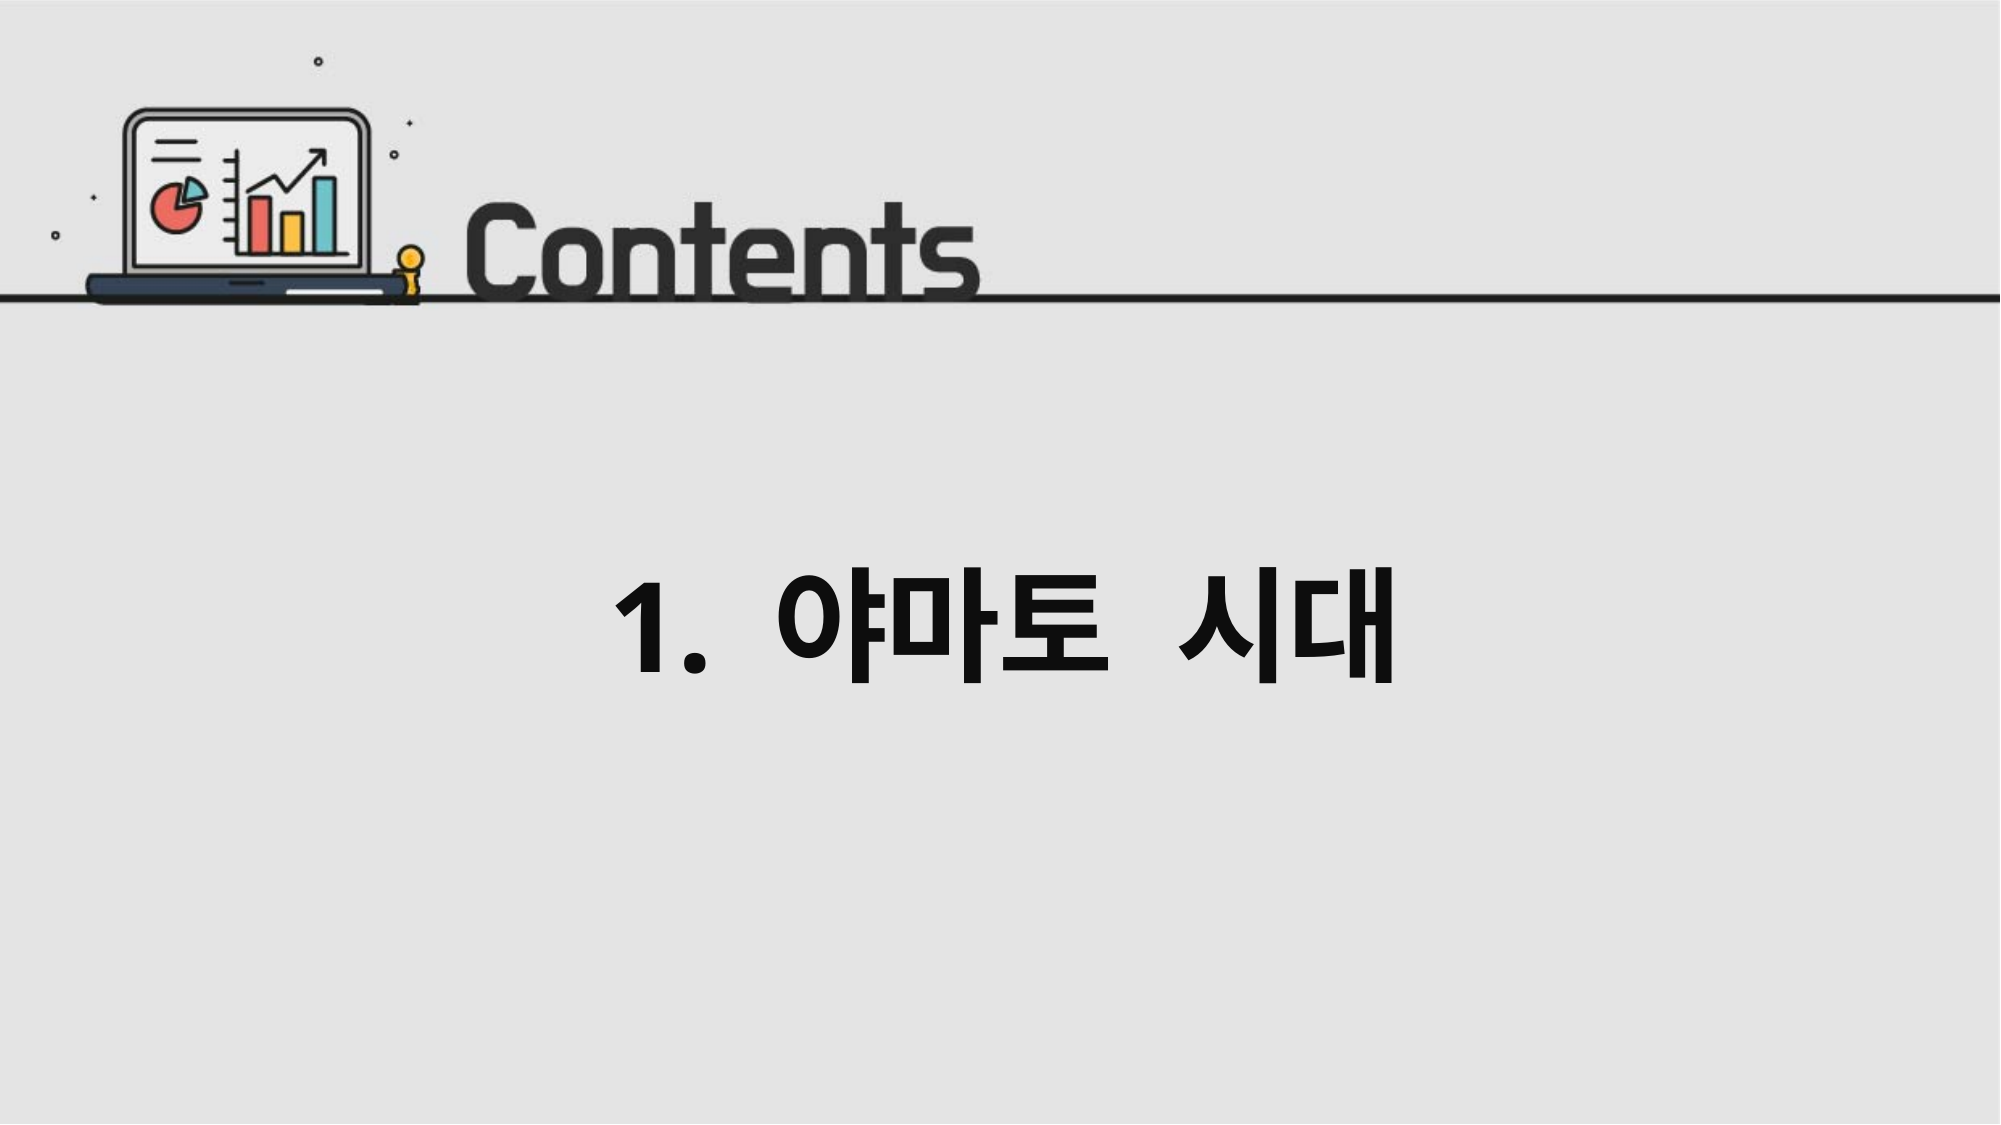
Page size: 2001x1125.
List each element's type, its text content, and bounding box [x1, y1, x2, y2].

picture [0, 0, 2000, 1124]
text_box 1. 야마토 시대 [257, 540, 1755, 706]
